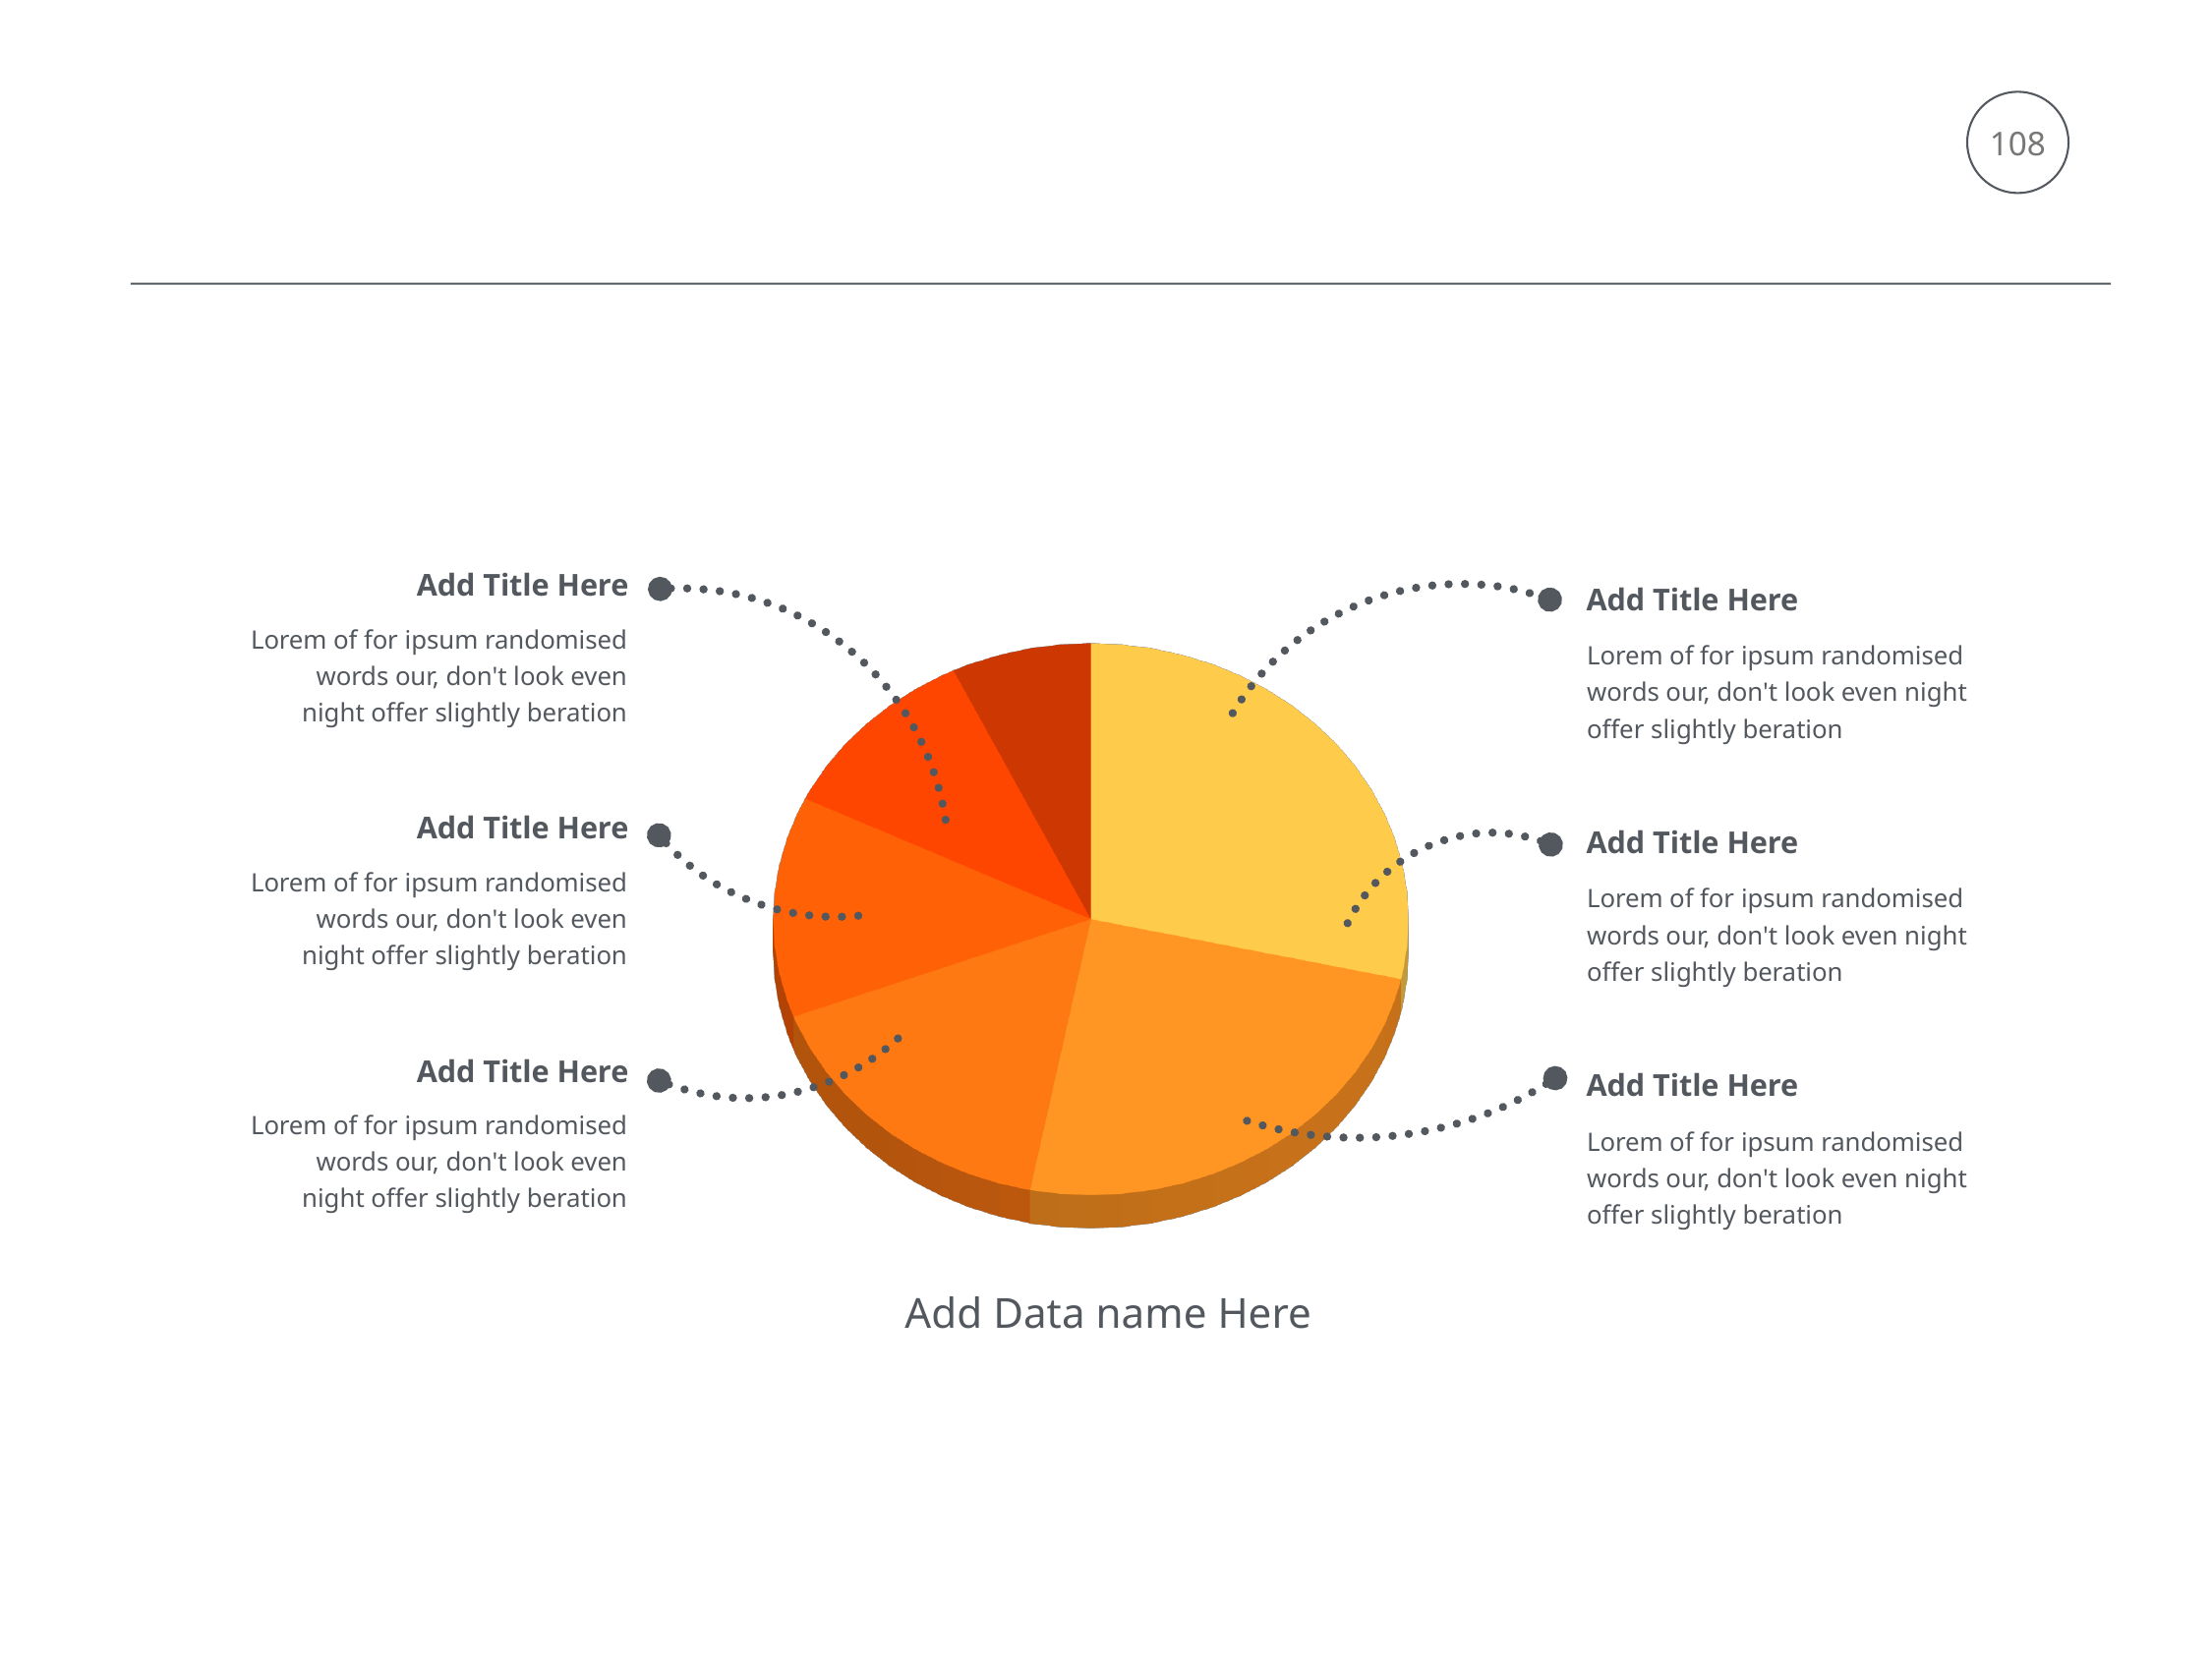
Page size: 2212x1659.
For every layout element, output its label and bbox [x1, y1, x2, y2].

text_box [379, 800, 629, 847]
text_box [1587, 1108, 1989, 1241]
text_box [1587, 864, 1989, 999]
chart [734, 631, 1448, 1240]
text_box [1310, 584, 1556, 637]
text_box [856, 1281, 1360, 1348]
text_box [249, 607, 628, 737]
text_box [653, 1066, 734, 1098]
text_box [654, 583, 825, 651]
text_box [1586, 571, 1842, 618]
text_box [379, 1043, 629, 1091]
text_box [379, 556, 629, 604]
text_box [249, 850, 628, 980]
slide_number [1965, 86, 2070, 196]
text_box [249, 1093, 628, 1223]
text_box [1586, 1057, 1842, 1105]
text_box [1448, 832, 1557, 887]
text_box [1586, 814, 1842, 862]
text_box [1587, 621, 1989, 756]
text_box [653, 829, 734, 894]
text_box [1448, 1071, 1562, 1127]
